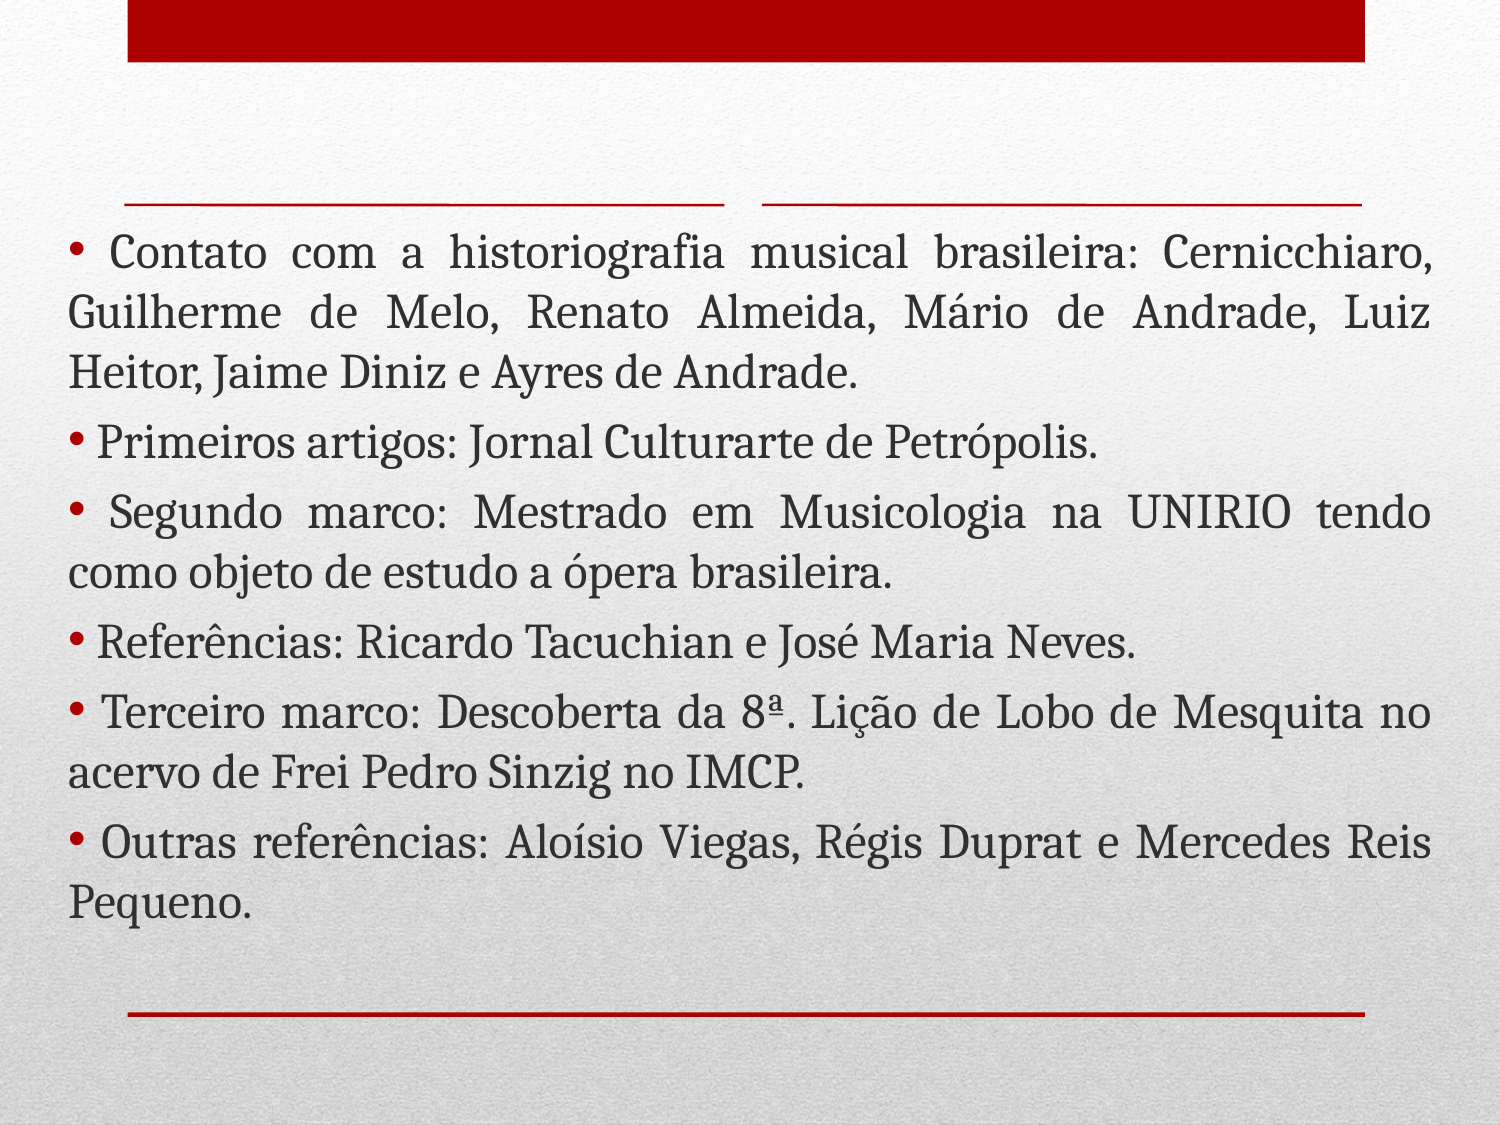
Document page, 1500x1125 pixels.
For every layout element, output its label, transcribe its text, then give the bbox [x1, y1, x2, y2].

list Contato com a historiografia musical brasileira: Cernicchiaro, Guilherme de Melo, Renato Almeida, Mário de Andrade, Luiz Heitor, Jaime Diniz e Ayres de Andrade. Primeiros artigos: Jornal Culturarte de Petrópolis. Segundo marco: Mestrado em Musicologia na UNIRIO tendo como objeto de estudo a ópera brasileira. Referências: Ricardo Tacuchian e José Maria Neves. Terceiro marco: Descoberta da 8ª. Lição de Lobo de Mesquita no acervo de Frei Pedro Sinzig no IMCP. Outras referências: Aloísio Viegas, Régis Duprat e Mercedes Reis Pequeno. [53, 210, 1447, 1020]
